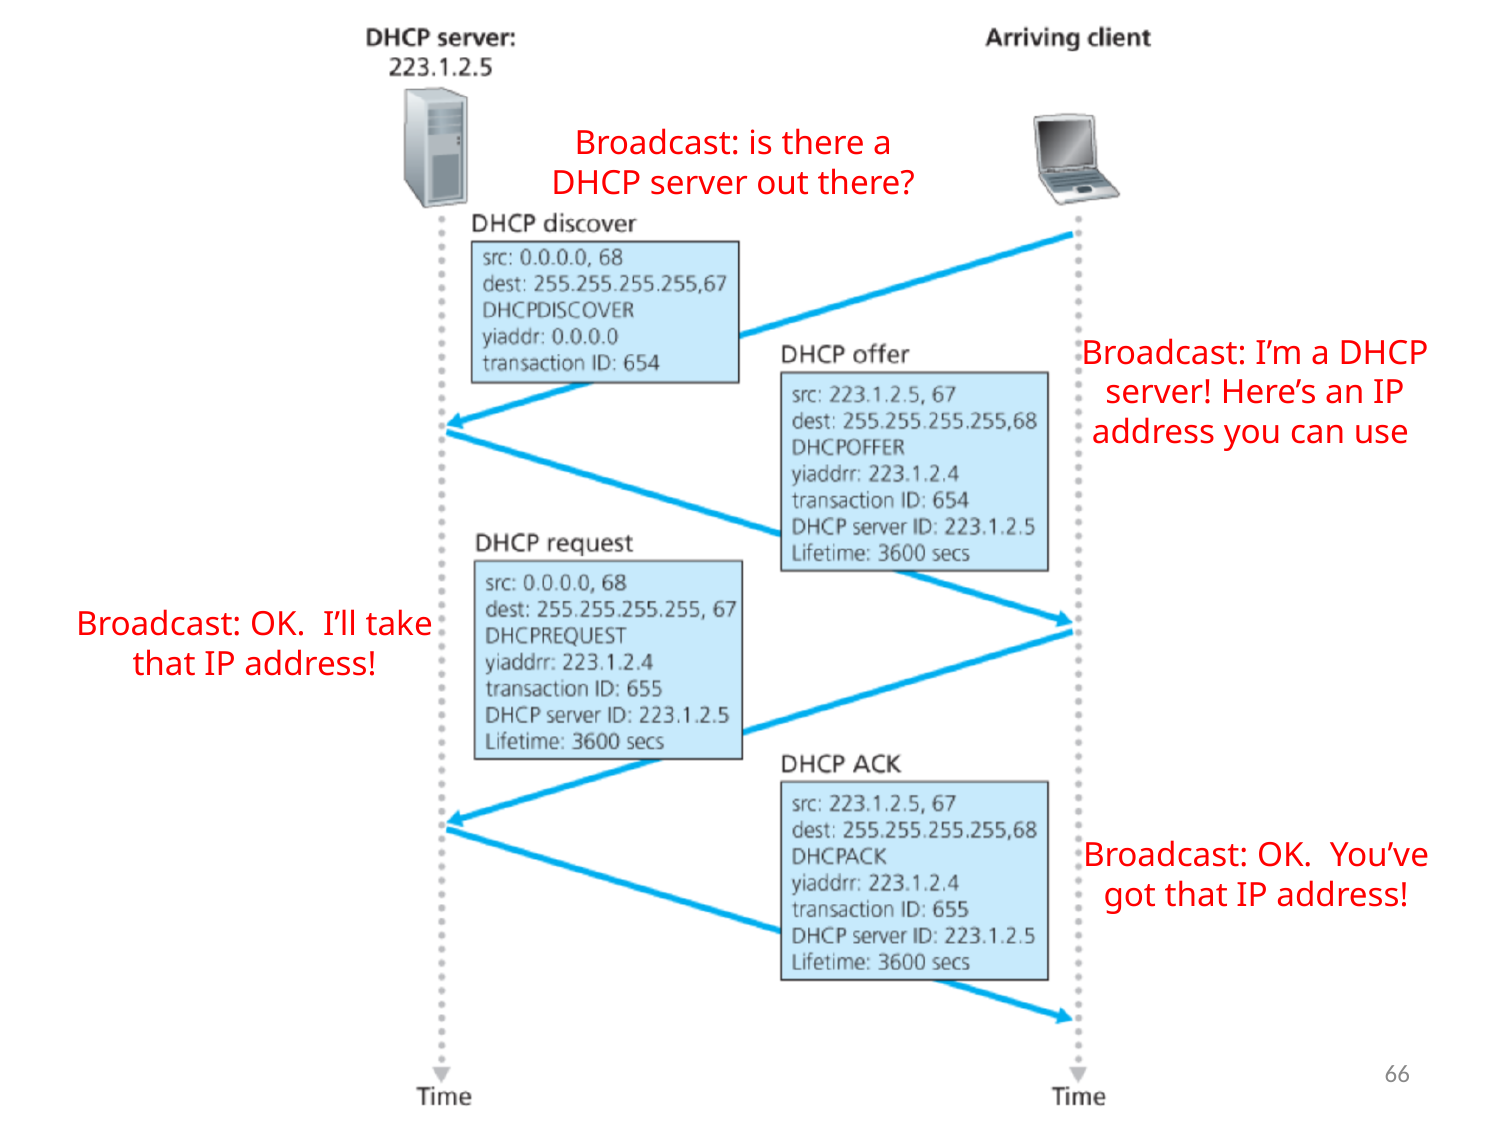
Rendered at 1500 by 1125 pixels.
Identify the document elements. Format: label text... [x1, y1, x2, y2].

text_box Broadcast: OK. You’ve got that IP address! [1187, 826, 1464, 921]
picture [317, 0, 1183, 1125]
text_box Broadcast: I’m a DHCP server! Here’s an IP address you can use [1187, 323, 1463, 458]
slide_number 66 [1187, 1042, 1425, 1103]
text_box Broadcast: OK. I’ll take that IP address! [47, 595, 312, 690]
